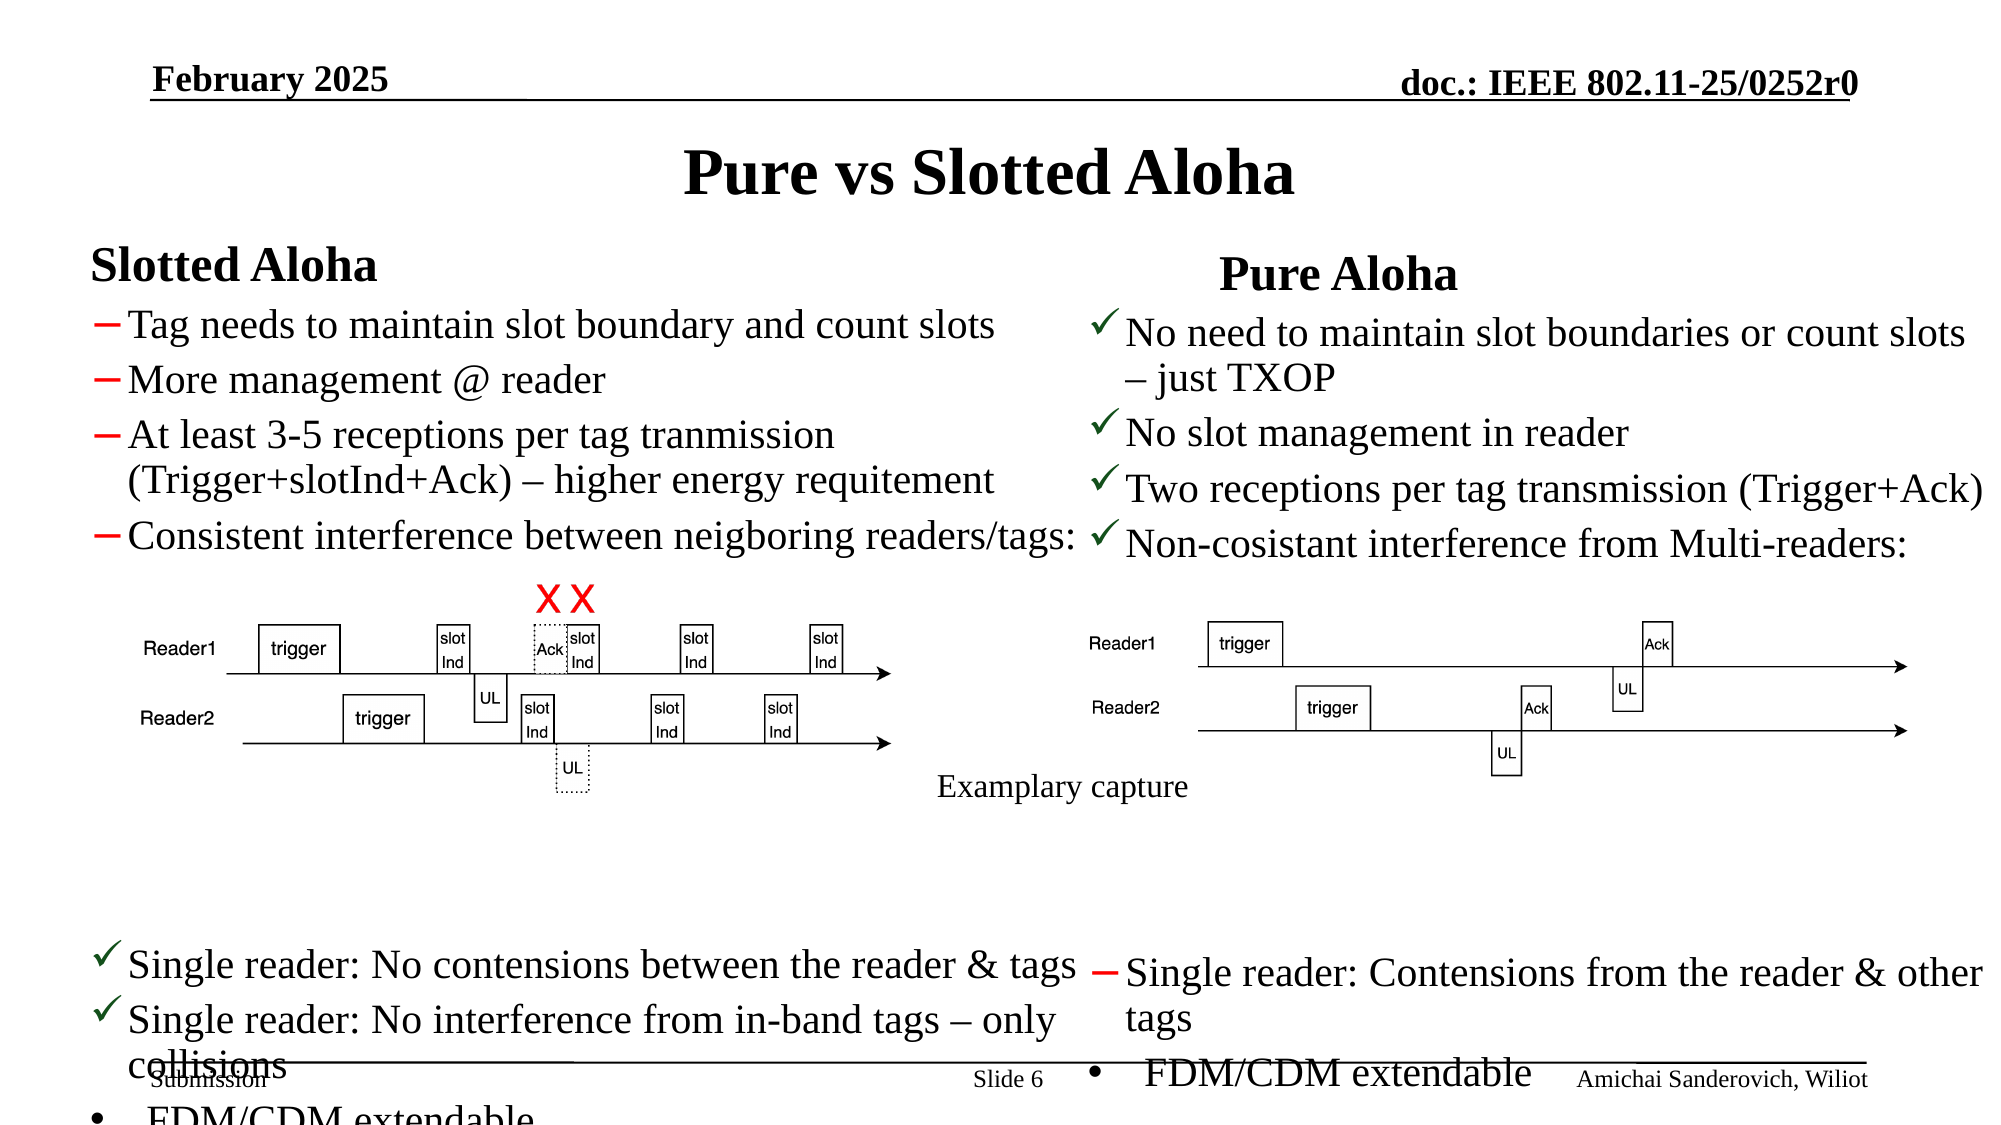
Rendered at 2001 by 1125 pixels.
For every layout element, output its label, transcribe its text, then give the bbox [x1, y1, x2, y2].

picture [112, 559, 921, 809]
title Pure vs Slotted Aloha [139, 80, 1840, 232]
list Slotted Aloha Tag needs to maintain slot boundary and count slots More management @ reader At least 3-5 receptions per tag tranmission (Trigger+slotInd+Ack) – higher energy requitement Consistent interference between neigboring readers/tags: Single reader: No contensions between the reader & tags Single reader: No interference from in-band tags – only collisions FDM/CDM extendable [0, 230, 1106, 906]
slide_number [152, 54, 563, 100]
slide_number Slide 6 [950, 1061, 1067, 1123]
list Pure Aloha No need to maintain slot boundaries or count slots – just TXOP No slot management in reader Two receptions per tag transmission (Trigger+Ack) Non-cosistant interference from Multi-readers: Single reader: Contensions from the reader & other tags FDM/CDM extendable [997, 232, 2000, 908]
footer Amichai Sanderovich, Wiliot [1171, 1061, 1869, 1093]
picture [1062, 606, 1935, 792]
text_box Examplary capture [926, 756, 1205, 812]
